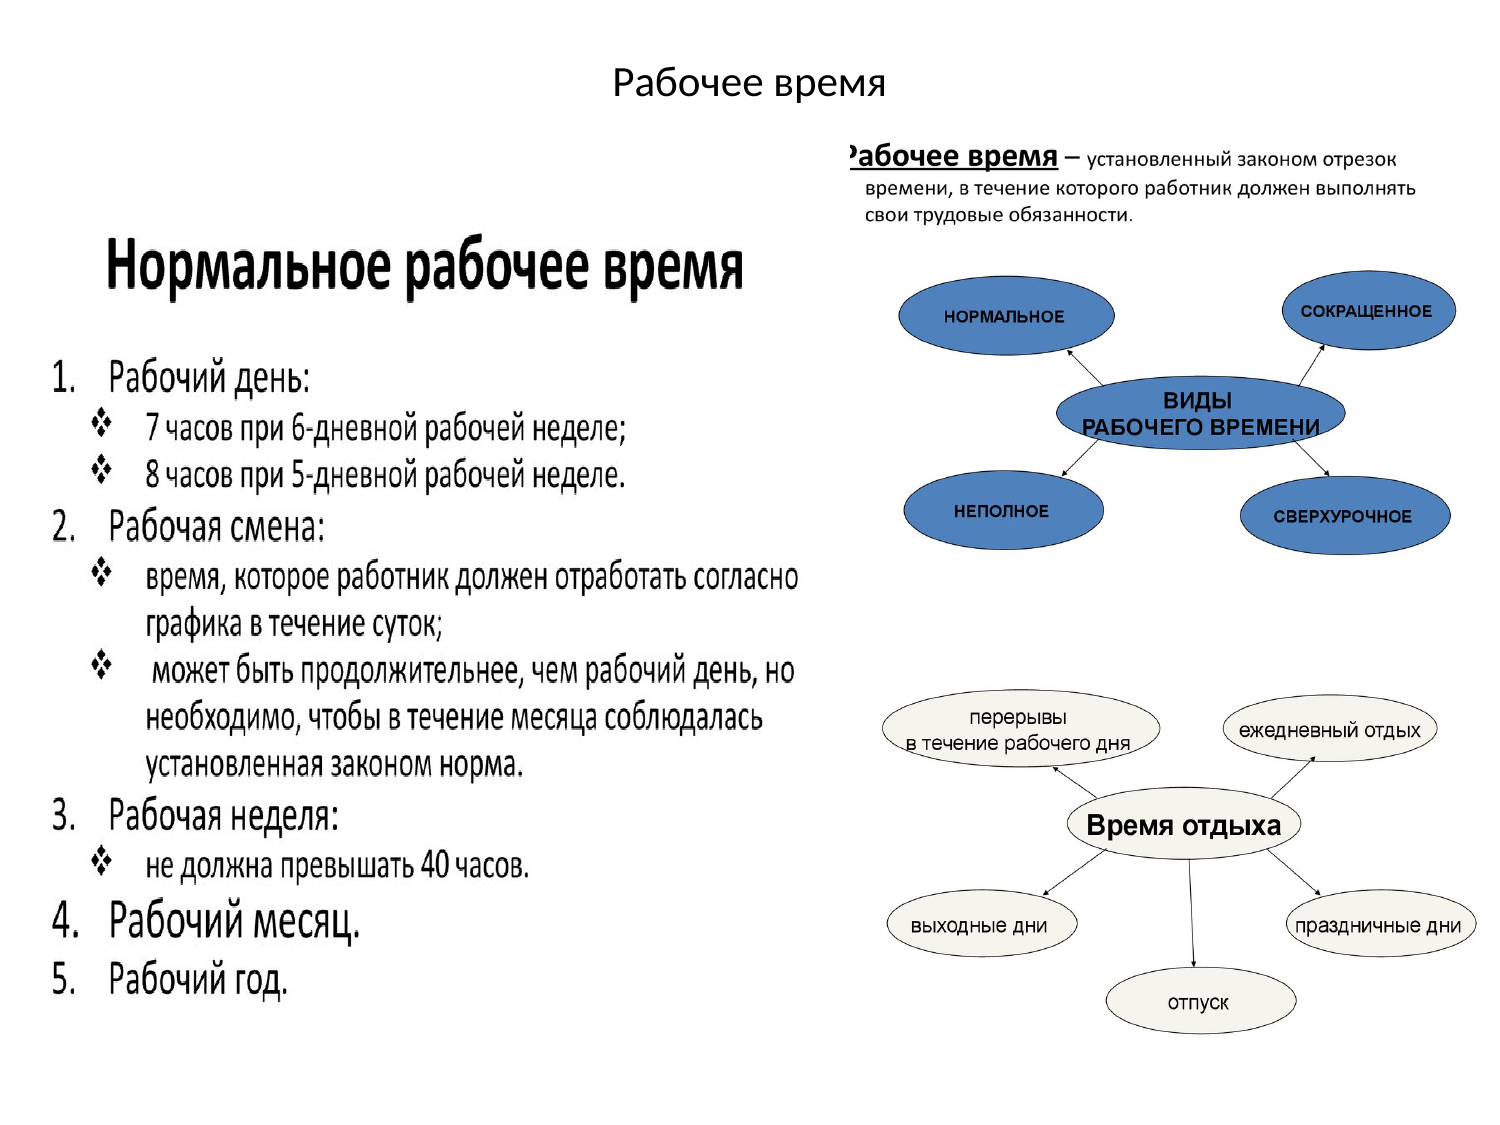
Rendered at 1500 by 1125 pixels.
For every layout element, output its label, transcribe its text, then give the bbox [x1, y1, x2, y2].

title Рабочее время [75, 45, 1425, 113]
picture [0, 99, 1500, 1101]
